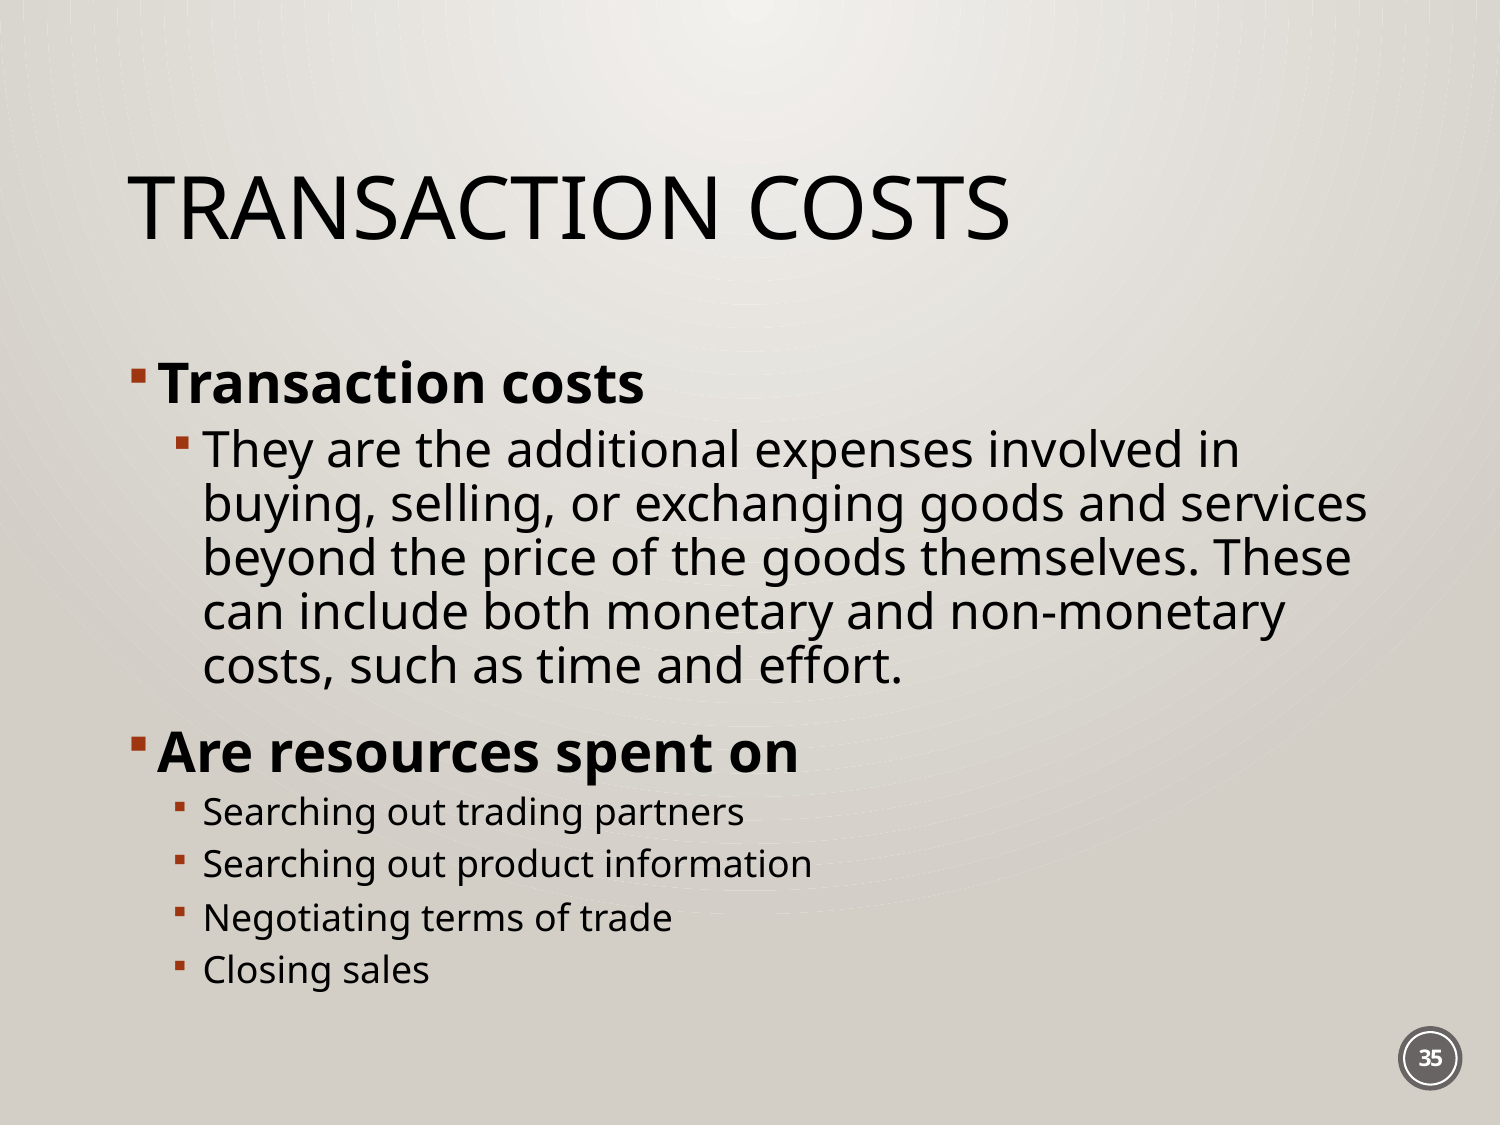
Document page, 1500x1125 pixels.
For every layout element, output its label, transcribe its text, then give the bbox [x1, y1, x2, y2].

slide_number 35 [1391, 1028, 1471, 1089]
list Transaction costs They are the additional expenses involved in buying, selling, or exchanging goods and services beyond the price of the goods themselves. These can include both monetary and non-monetary costs, such as time and effort. Are resources spent on Searching out trading partners Searching out product information Negotiating terms of trade Closing sales [112, 348, 1388, 1013]
title Transaction Costs [112, 79, 1388, 344]
